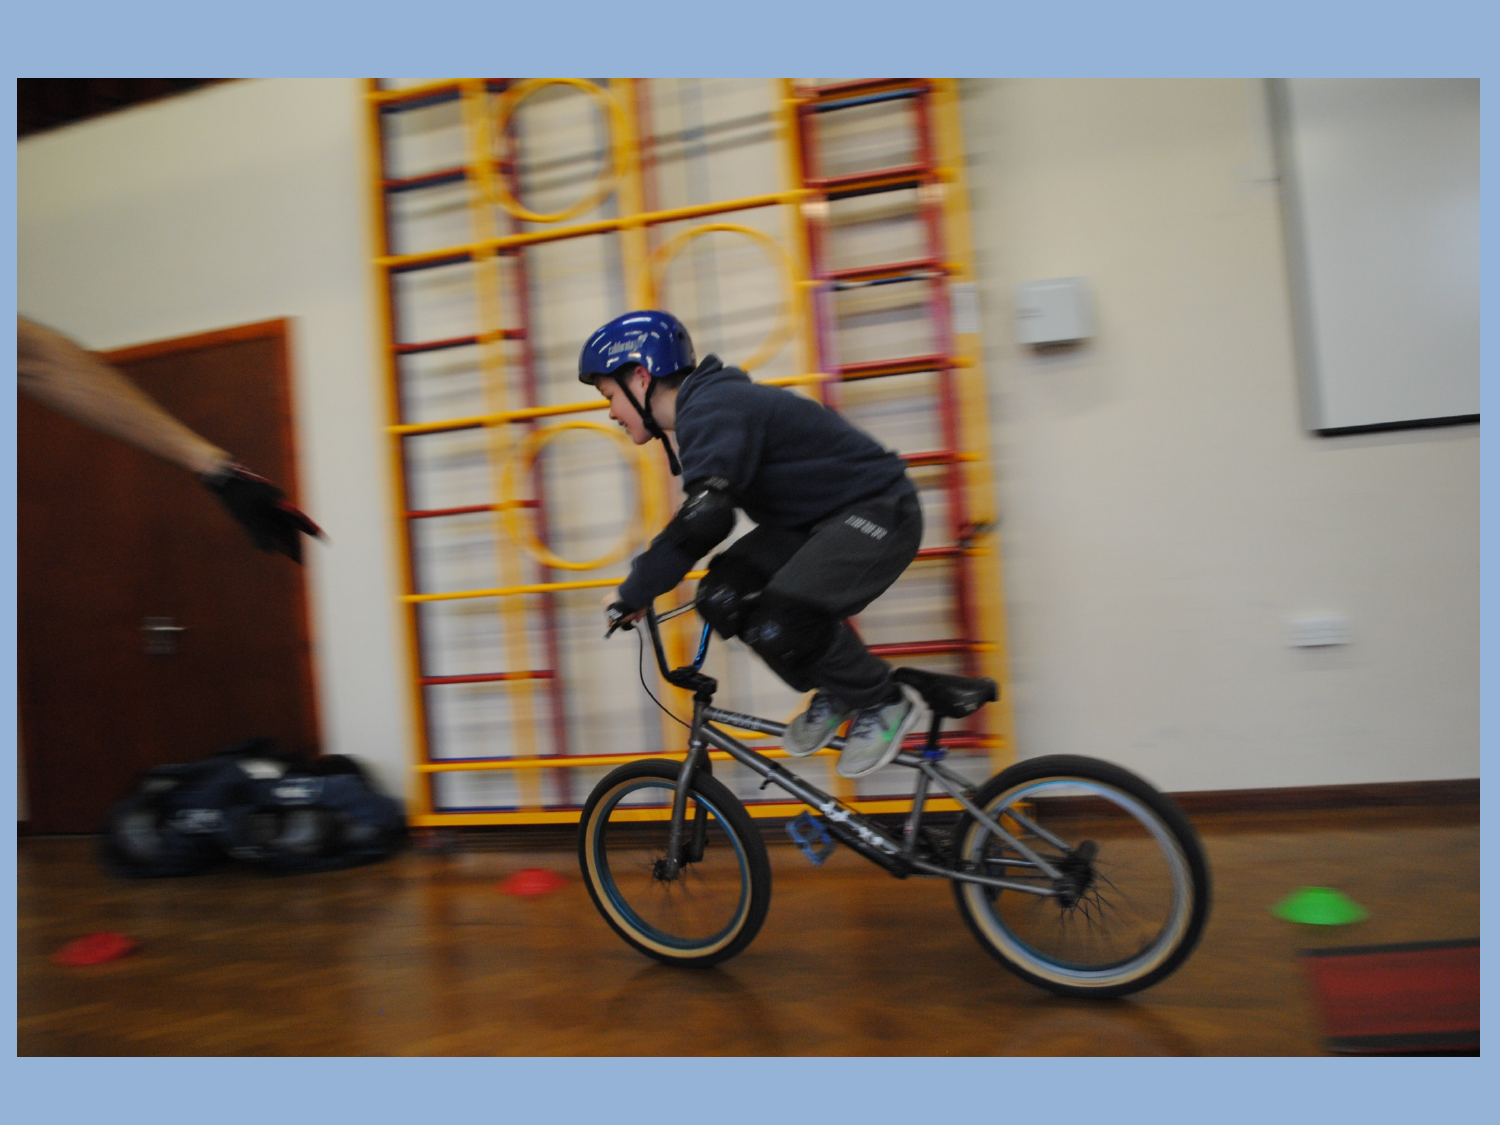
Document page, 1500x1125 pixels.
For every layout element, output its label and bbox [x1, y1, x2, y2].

picture [17, 77, 1480, 1057]
